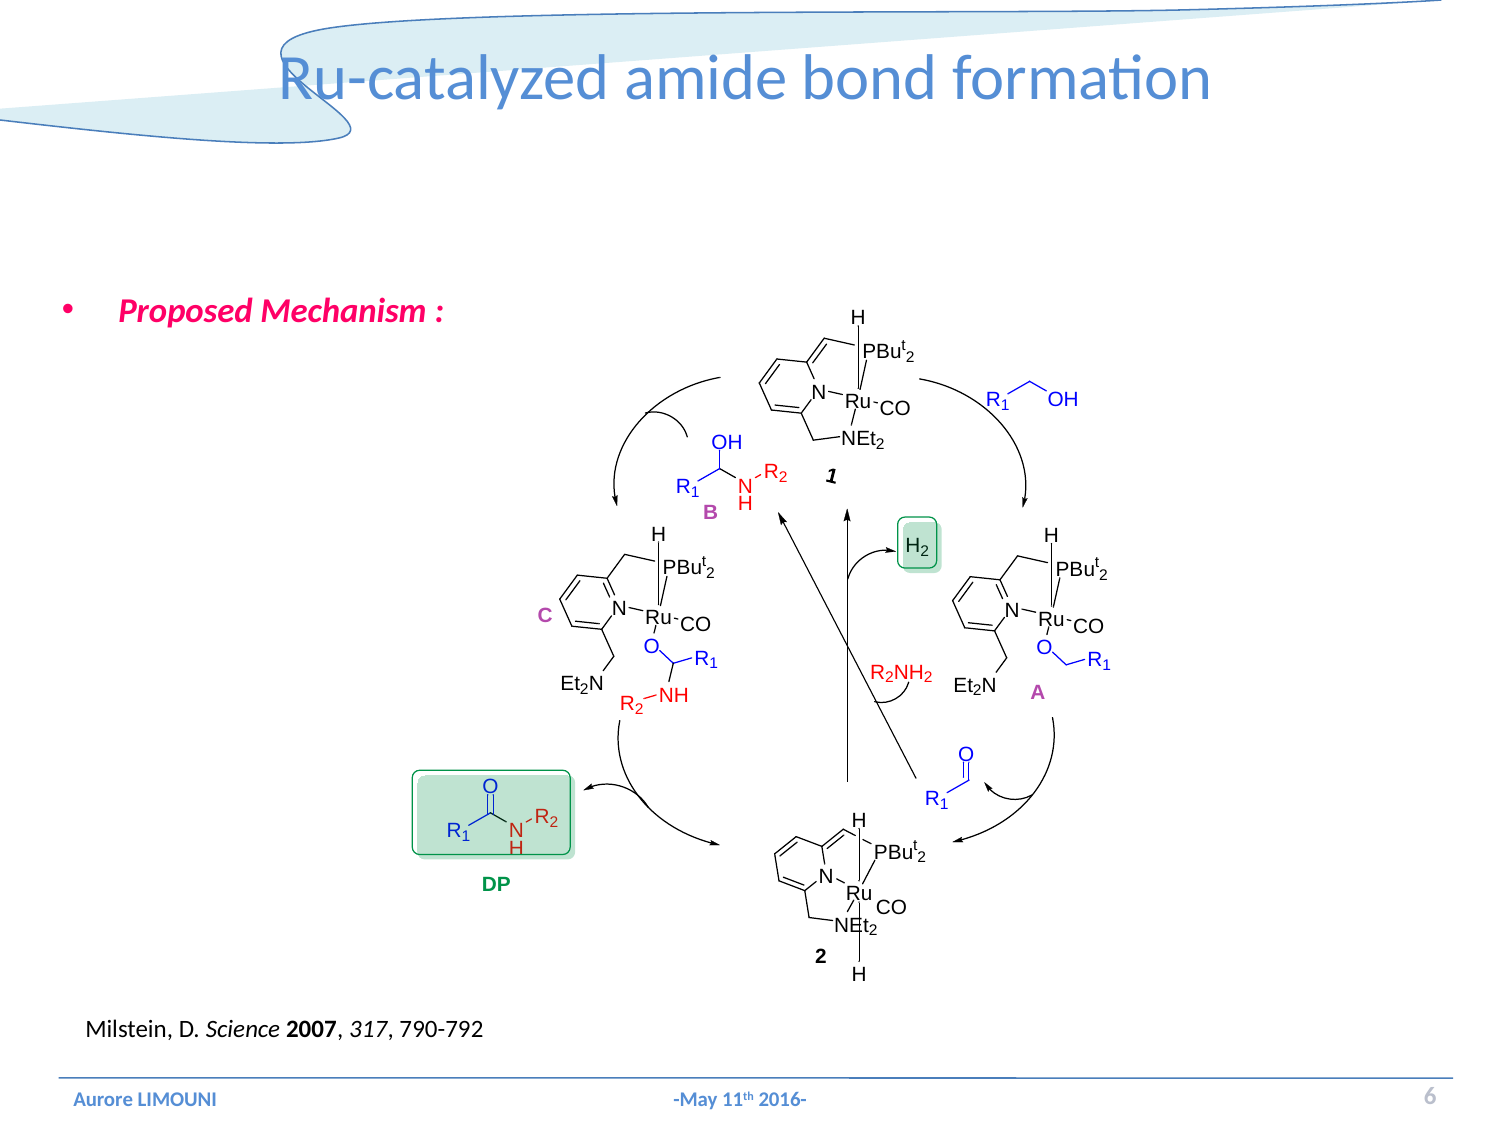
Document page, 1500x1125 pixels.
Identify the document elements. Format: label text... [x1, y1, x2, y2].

list Proposed Mechanism : [46, 231, 538, 338]
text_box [407, 307, 1117, 998]
text_box Milstein, D. Science 2007, 317, 790-792 [64, 1005, 550, 1050]
text_box Ru-catalyzed amide bond formation [97, 16, 1394, 132]
slide_number 6 [1101, 1065, 1452, 1125]
